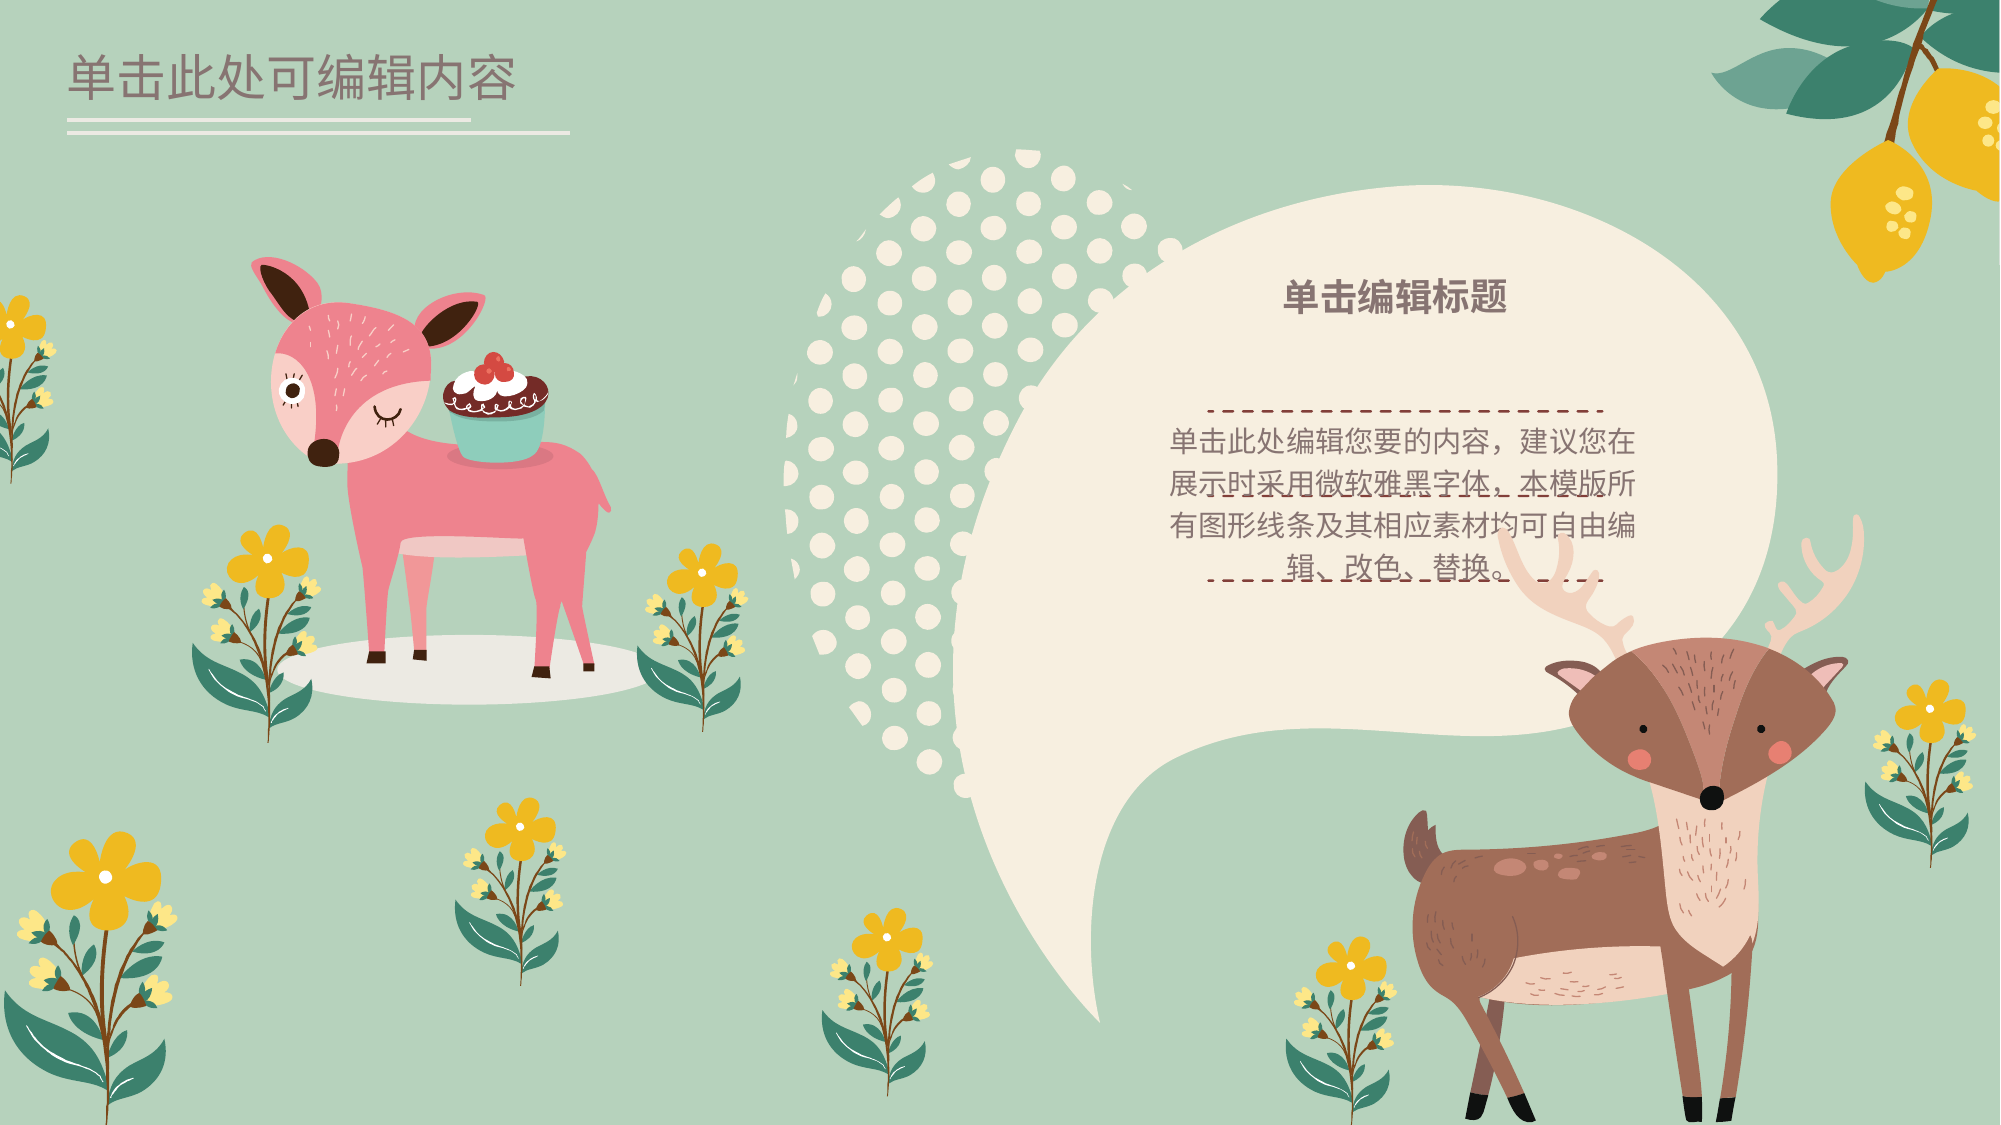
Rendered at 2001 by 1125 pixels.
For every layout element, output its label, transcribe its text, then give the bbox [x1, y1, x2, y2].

text_box 单击此处可编辑内容 [66, 46, 525, 107]
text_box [783, 149, 1780, 1023]
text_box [1711, 0, 2000, 283]
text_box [452, 791, 568, 986]
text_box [239, 248, 613, 679]
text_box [1283, 930, 1398, 1125]
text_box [188, 517, 322, 743]
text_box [1865, 673, 1977, 868]
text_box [819, 902, 934, 1097]
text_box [1401, 514, 1865, 1125]
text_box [0, 289, 58, 484]
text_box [0, 822, 179, 1125]
text_box [322, 645, 634, 706]
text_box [634, 537, 750, 732]
